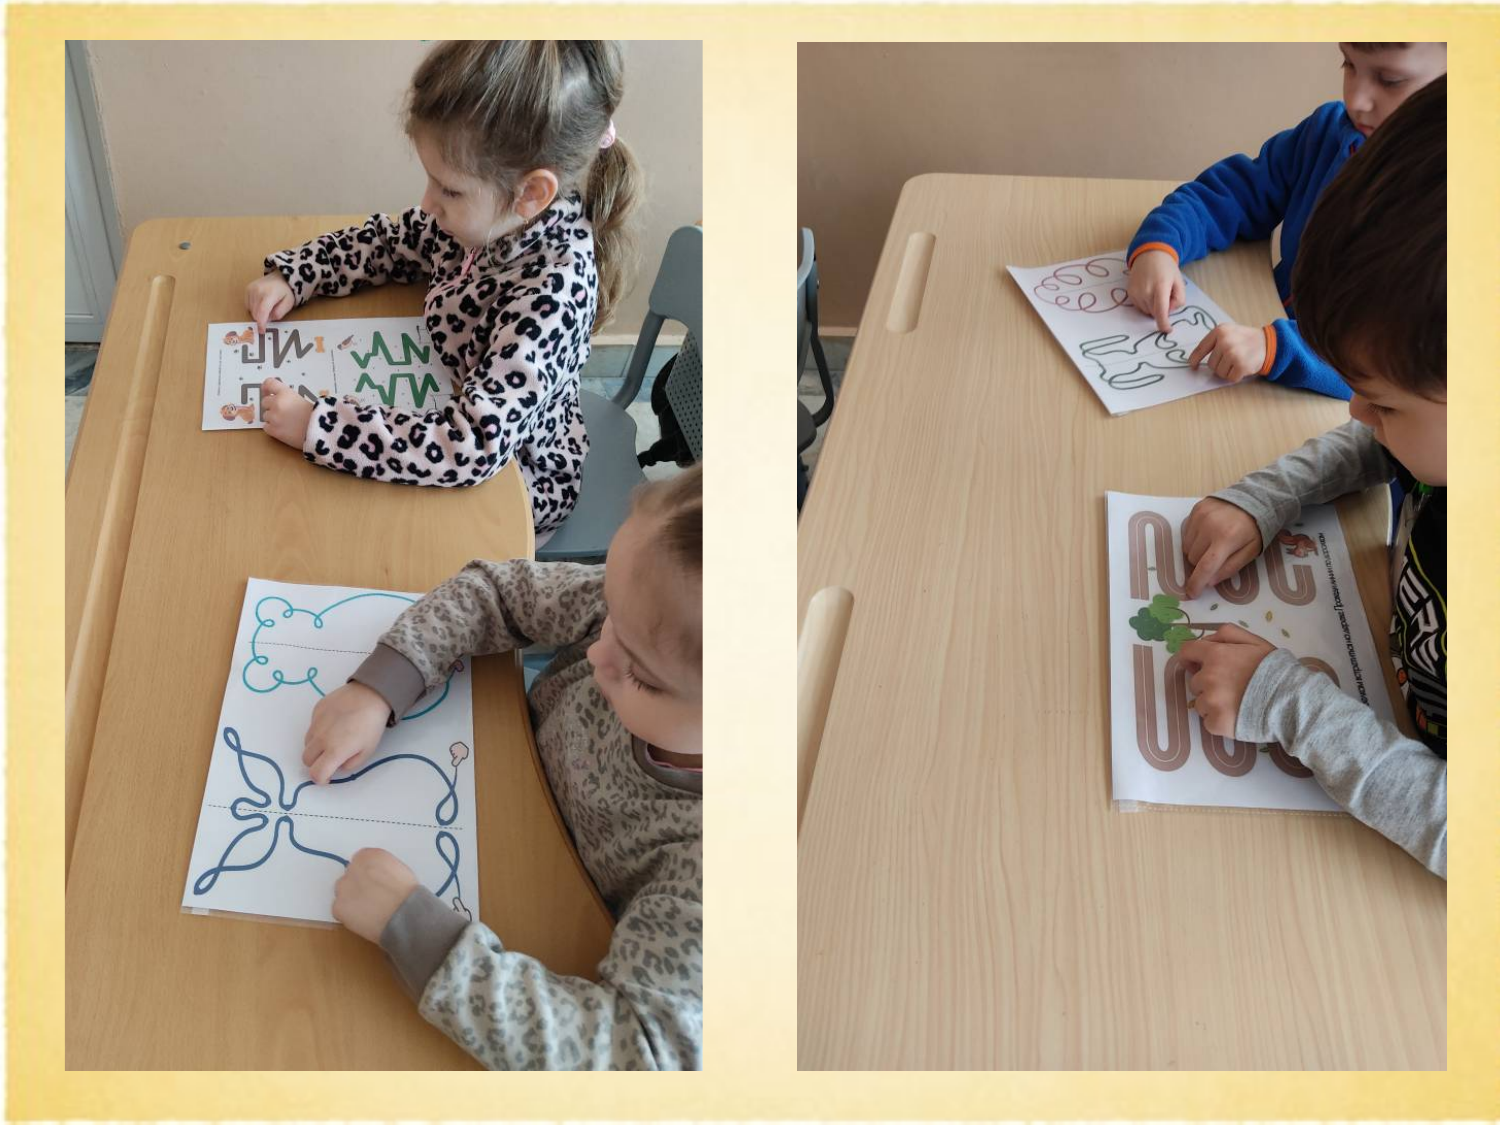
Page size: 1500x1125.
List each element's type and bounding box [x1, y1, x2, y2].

list [64, 39, 703, 1071]
picture [0, 0, 1500, 1125]
